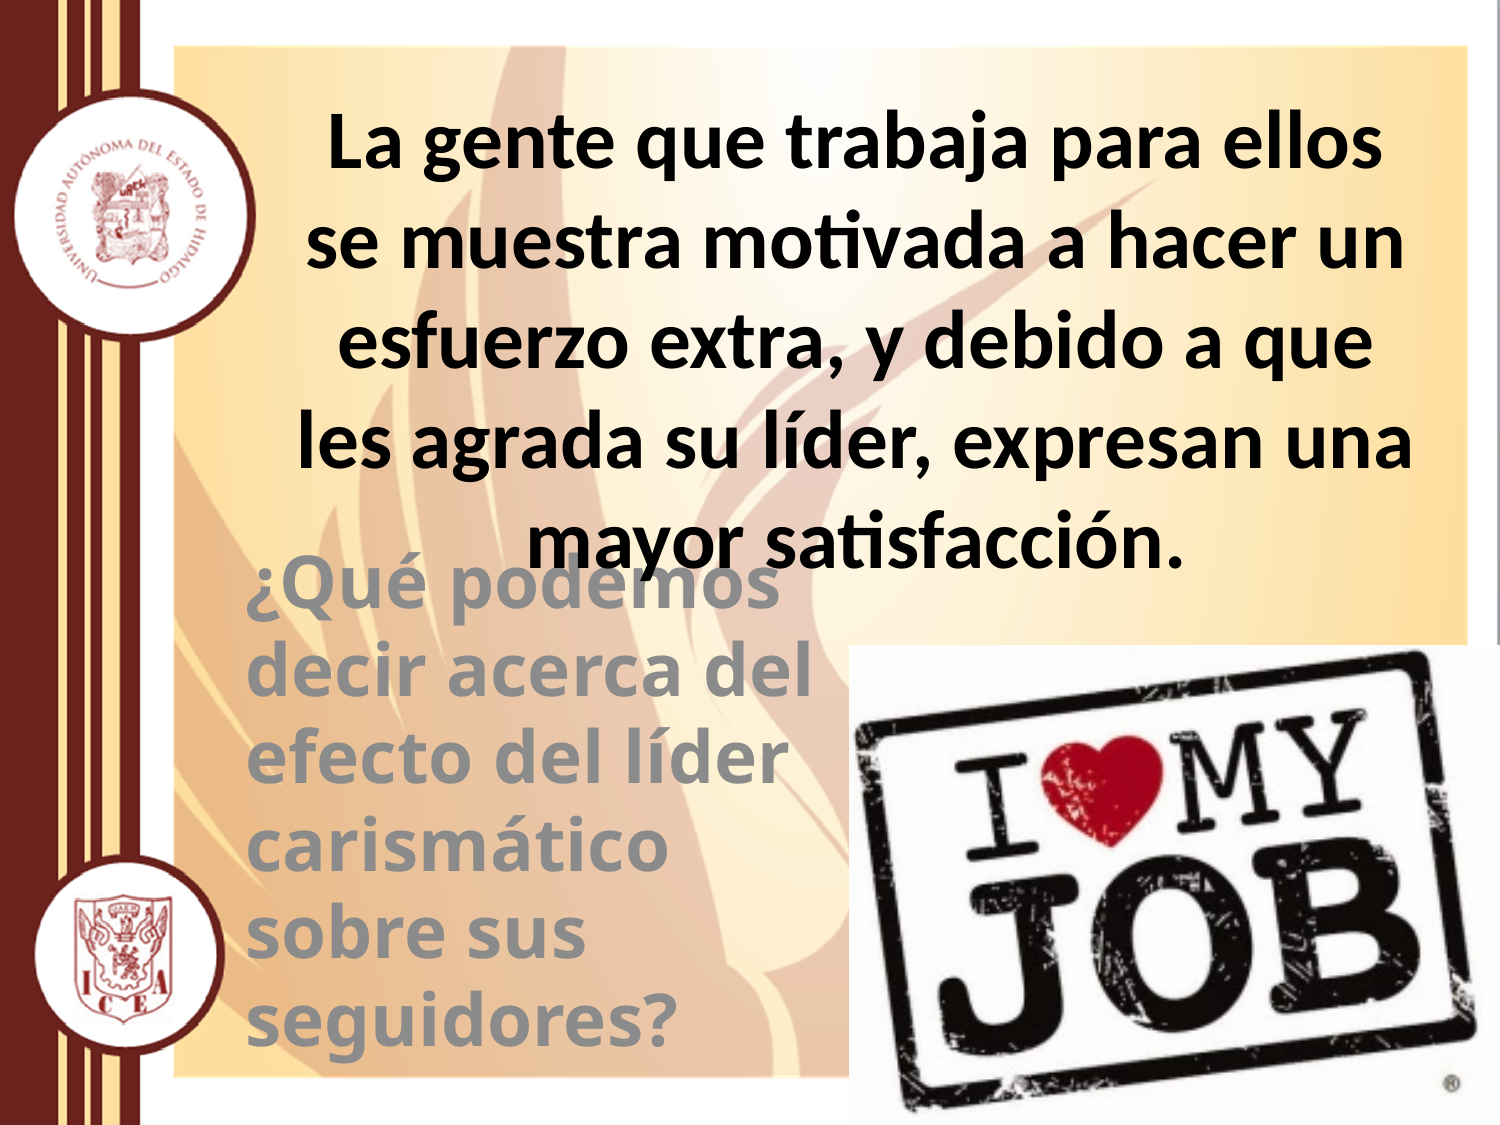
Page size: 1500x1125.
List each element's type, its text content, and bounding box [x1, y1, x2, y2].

picture [0, 0, 1500, 1125]
text_box La gente que trabaja para ellos se muestra motivada a hacer un esfuerzo extra, y debido a que les agrada su líder, expresan una mayor satisfacción. [277, 78, 1435, 593]
list ¿Qué podemos decir acerca del efecto del líder carismático sobre sus seguidores? [230, 645, 847, 1069]
